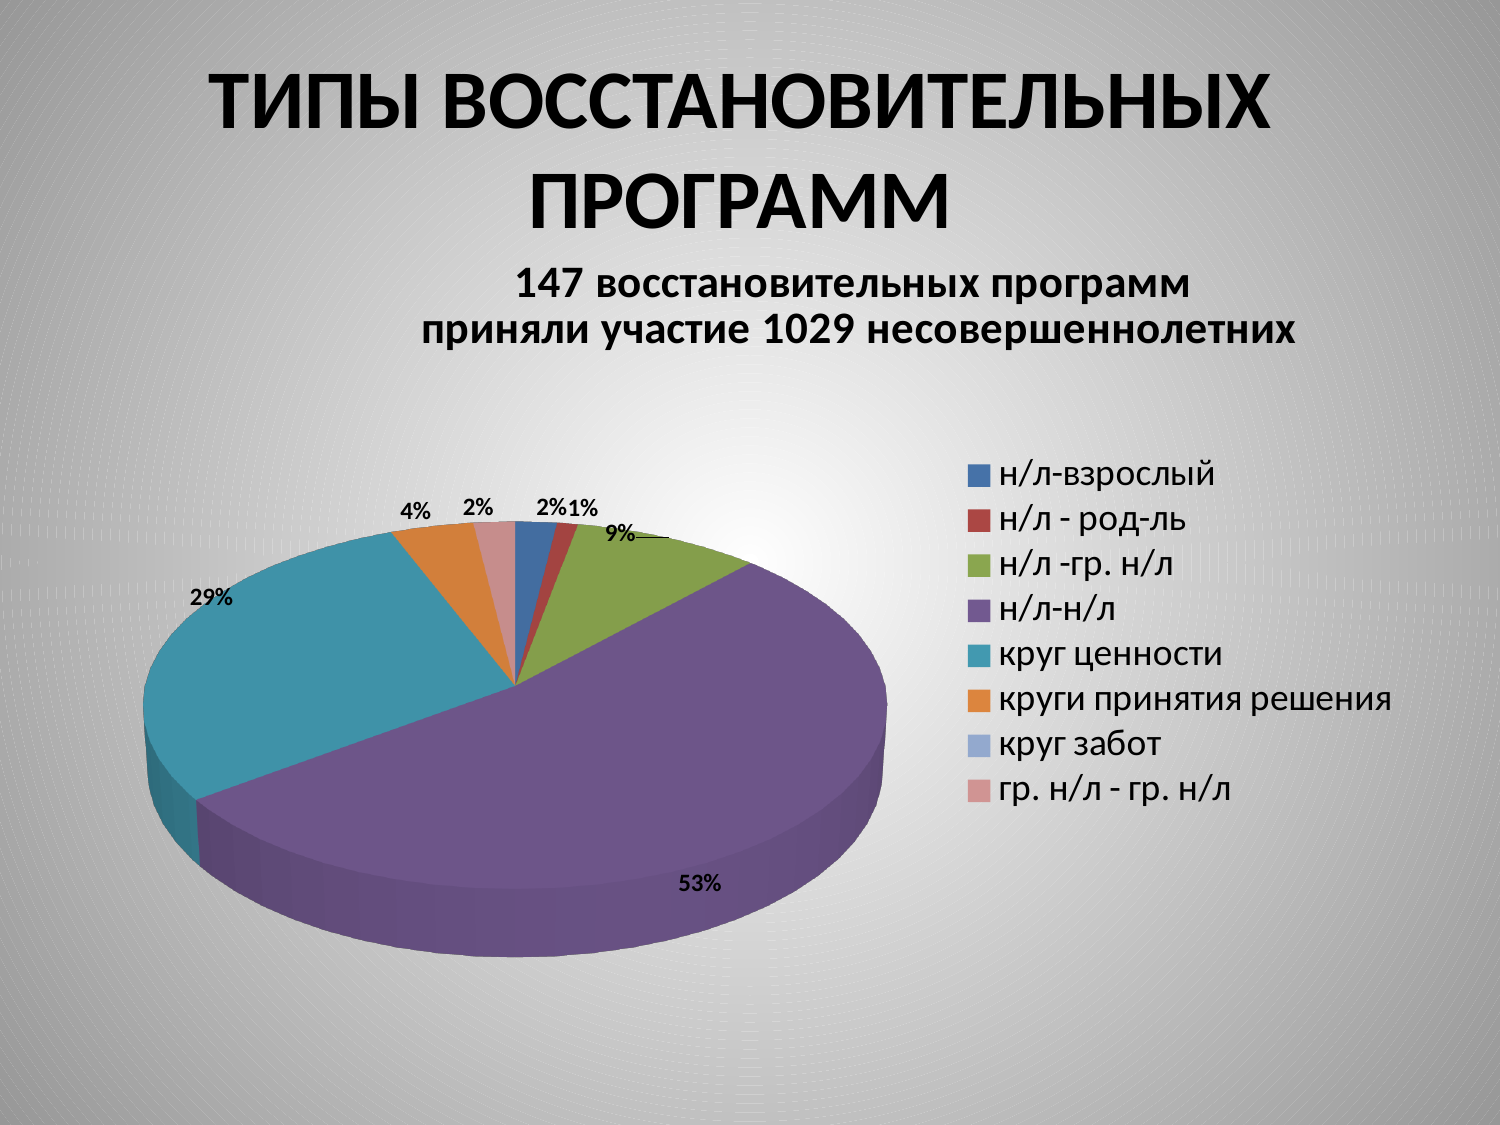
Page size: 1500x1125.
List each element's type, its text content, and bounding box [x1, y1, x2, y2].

chart [74, 228, 1426, 1038]
title Типы восстановительных программ [87, 37, 1394, 227]
